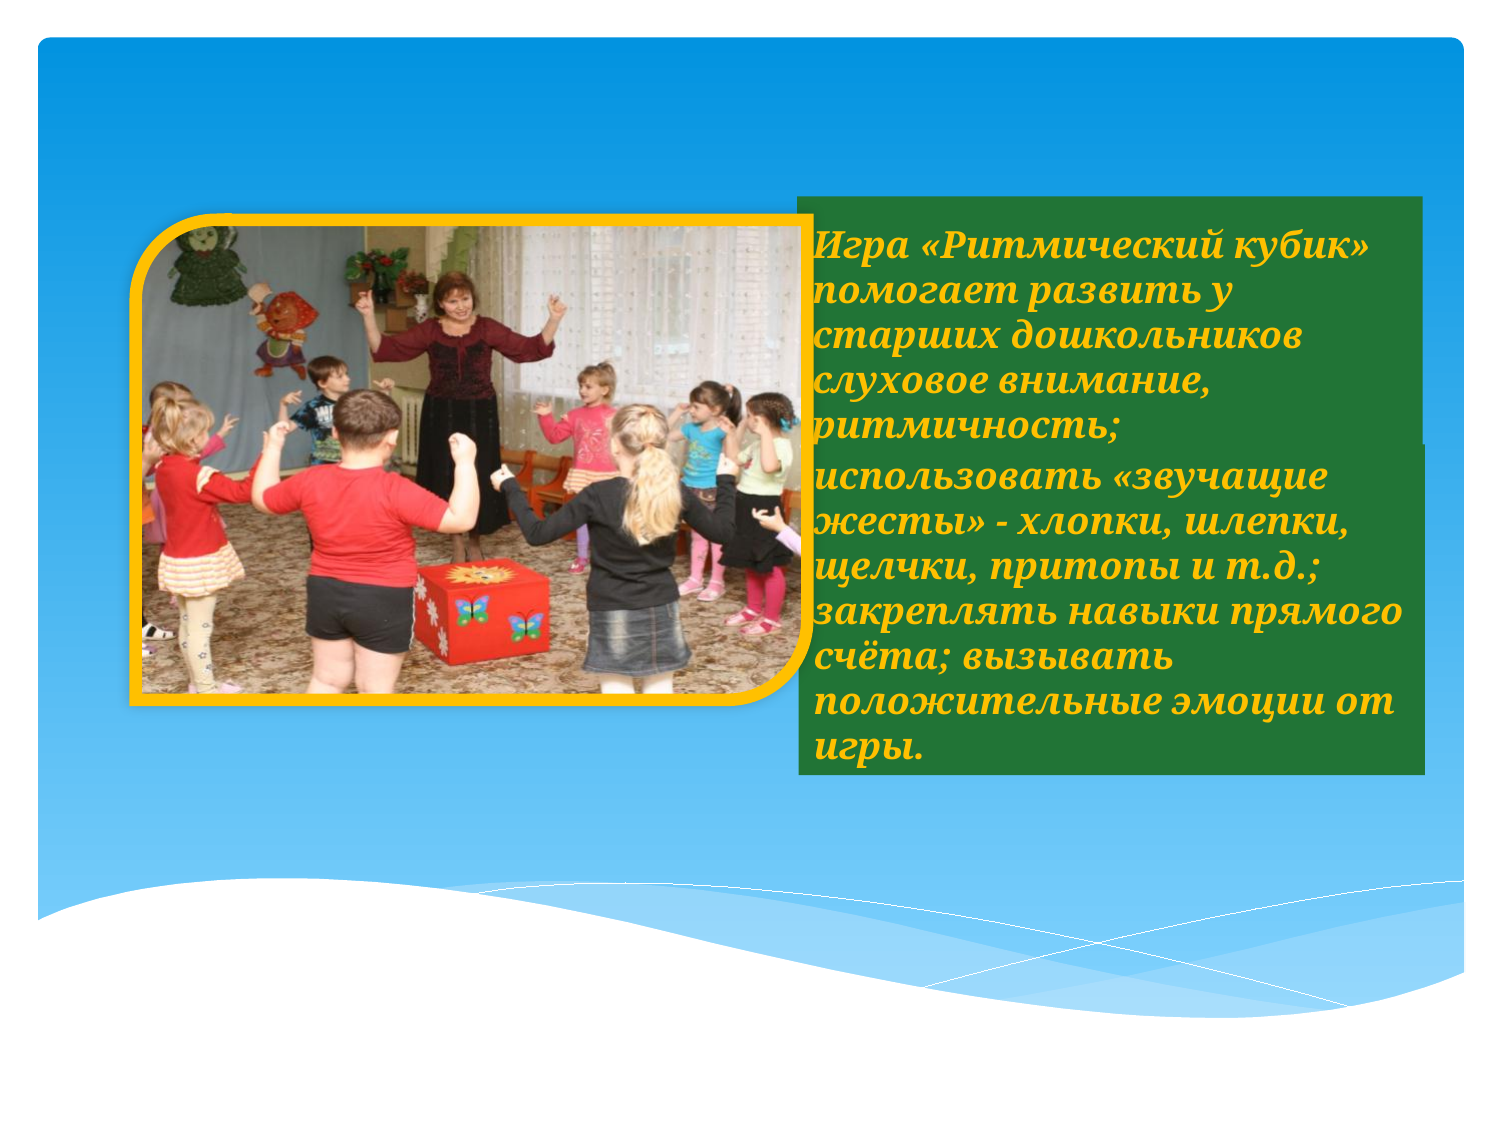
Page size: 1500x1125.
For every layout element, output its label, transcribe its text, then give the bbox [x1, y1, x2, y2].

list использовать «звучащие жесты» - хлопки, шлепки, щелчки, притопы и т.д.; закреплять навыки прямого счёта; вызывать положительные эмоции от игры. [798, 444, 1425, 776]
title Игра «Ритмический кубик» помогает развить у старших дошкольников слуховое внимание, ритмичность; [797, 196, 1423, 444]
picture [135, 219, 808, 701]
